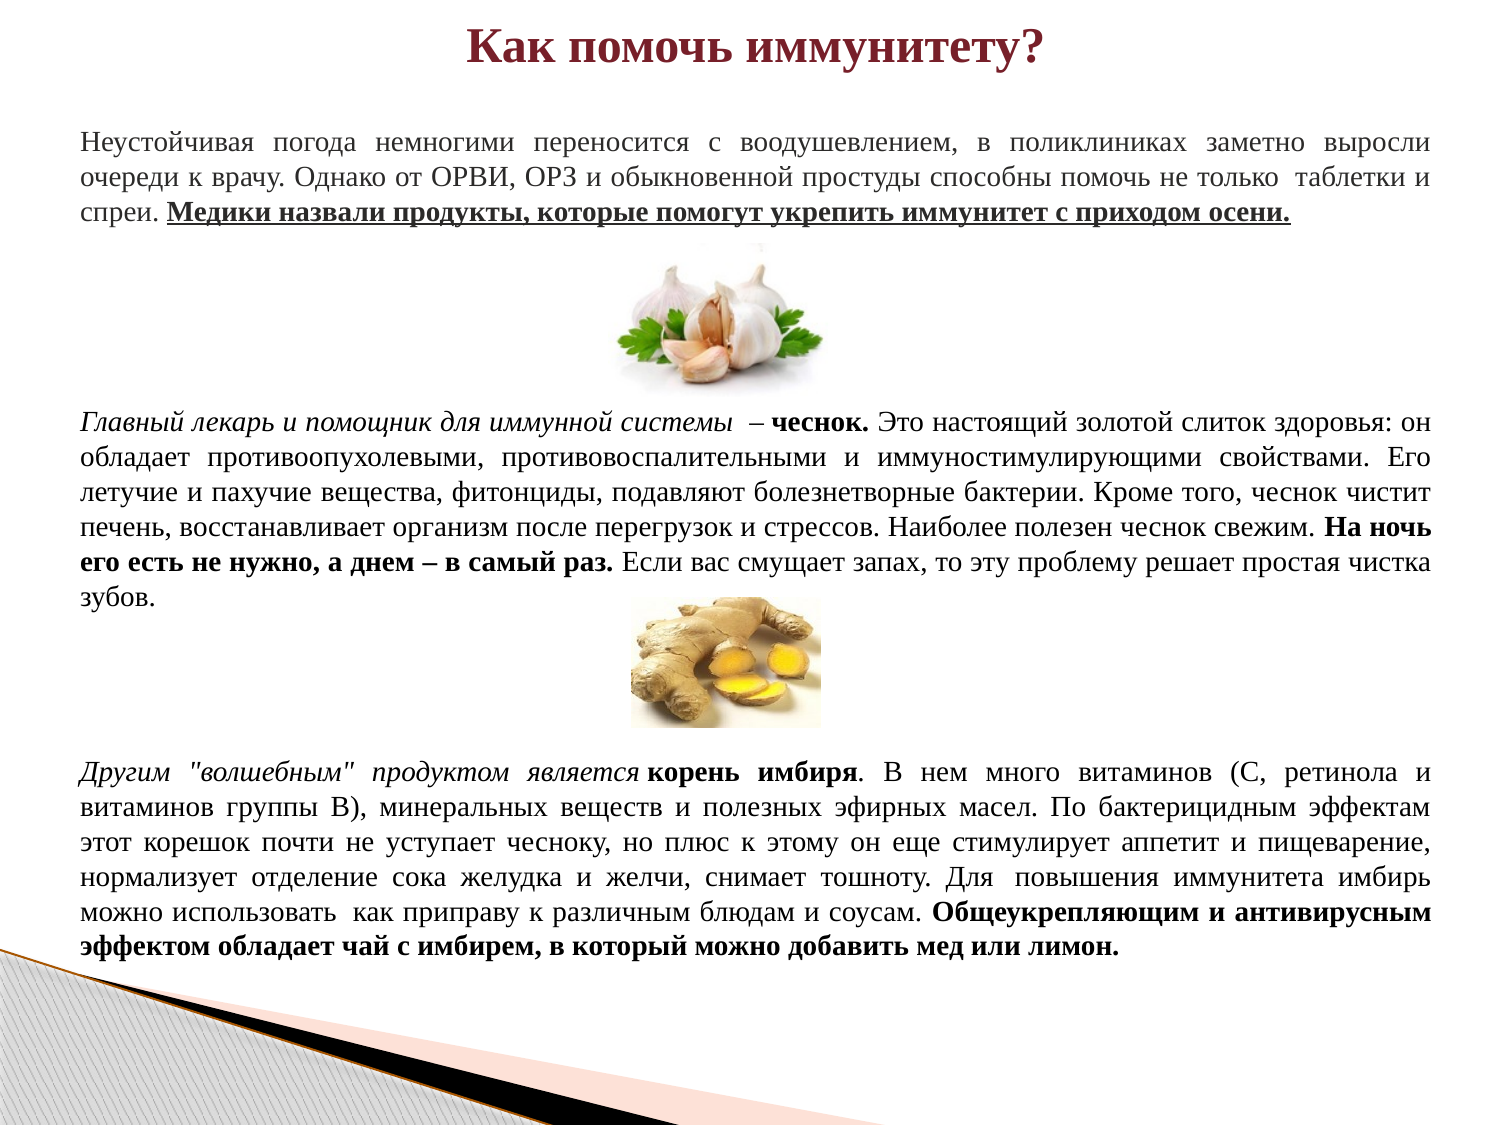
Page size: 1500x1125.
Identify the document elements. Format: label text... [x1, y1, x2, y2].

text_box Как помочь иммунитету? Неустойчивая погода немногими переносится с воодушевлением, в поликлиниках заметно выросли очереди к врачу. Однако от ОРВИ, ОРЗ и обыкновенной простуды способны помочь не только таблетки и спреи. Медики назвали продукты, которые помогут укрепить иммунитет с приходом осени. Главный лекарь и помощник для иммунной системы – чеснок. Это настоящий золотой слиток здоровья: он обладает противоопухолевыми, противовоспалительными и иммуностимулирующими свойствами. Его летучие и пахучие вещества, фитонциды, подавляют болезнетворные бактерии. Кроме того, чеснок чистит печень, восстанавливает организм после перегрузок и стрессов. Наиболее полезен чеснок свежим. На ночь его есть не нужно, а днем – в самый раз. Если вас смущает запах, то эту проблему решает простая чистка зубов. Другим "волшебным" продуктом является корень имбиря. В нем много витаминов (С, ретинола и витаминов группы В), минеральных веществ и полезных эфирных масел. По бактерицидным эффектам этот корешок почти не уступает чесноку, но плюс к этому он еще стимулирует аппетит и пищеварение, нормализует отделение сока желудка и желчи, снимает тошноту. Для повышения иммунитета имбирь можно использовать как приправу к различным блюдам и соусам. Общеукрепляющим и антивирусным эффектом обладает чай с имбирем, в который можно добавить мед или лимон. [64, 5, 1447, 970]
picture [631, 597, 822, 729]
picture [607, 243, 833, 398]
